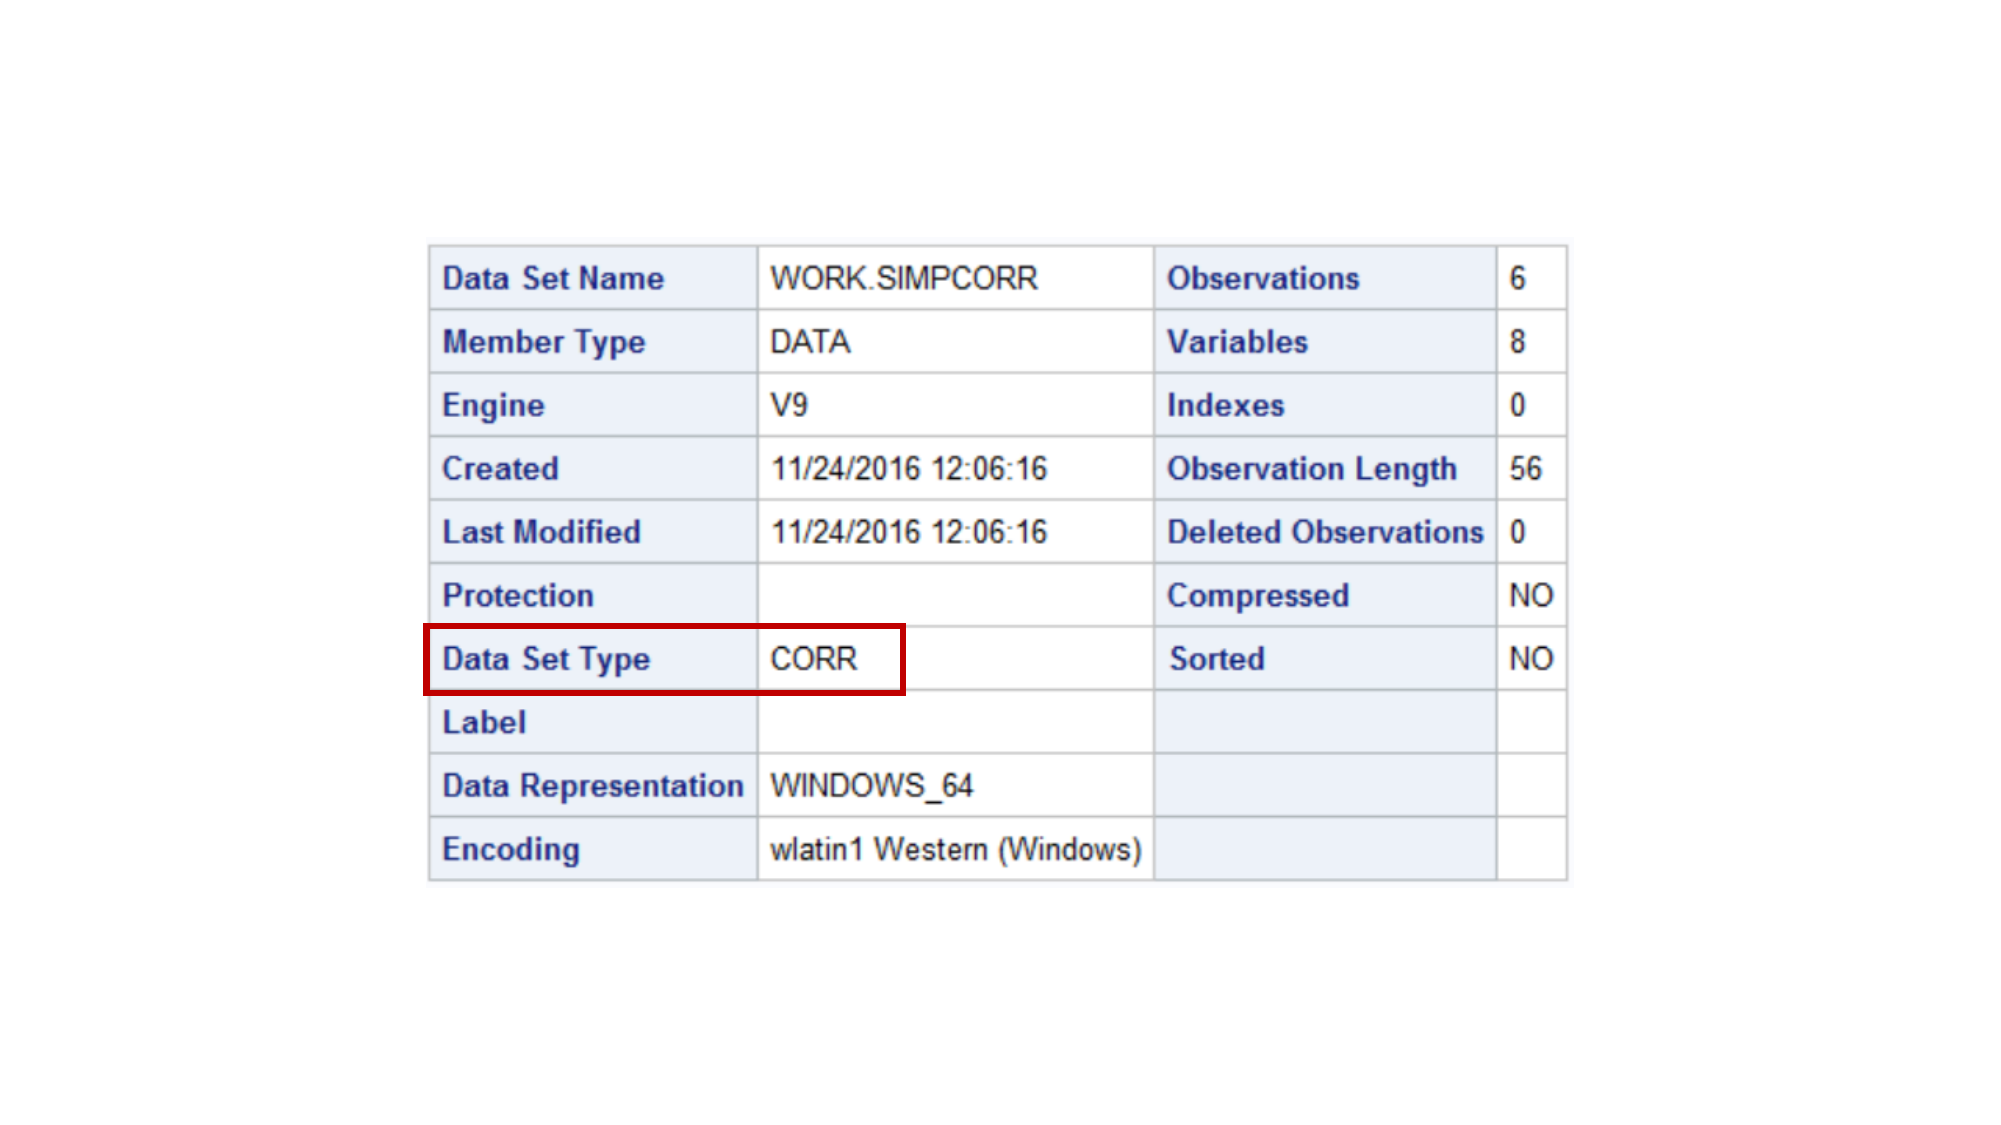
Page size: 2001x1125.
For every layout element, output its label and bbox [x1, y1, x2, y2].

picture [426, 237, 1574, 888]
